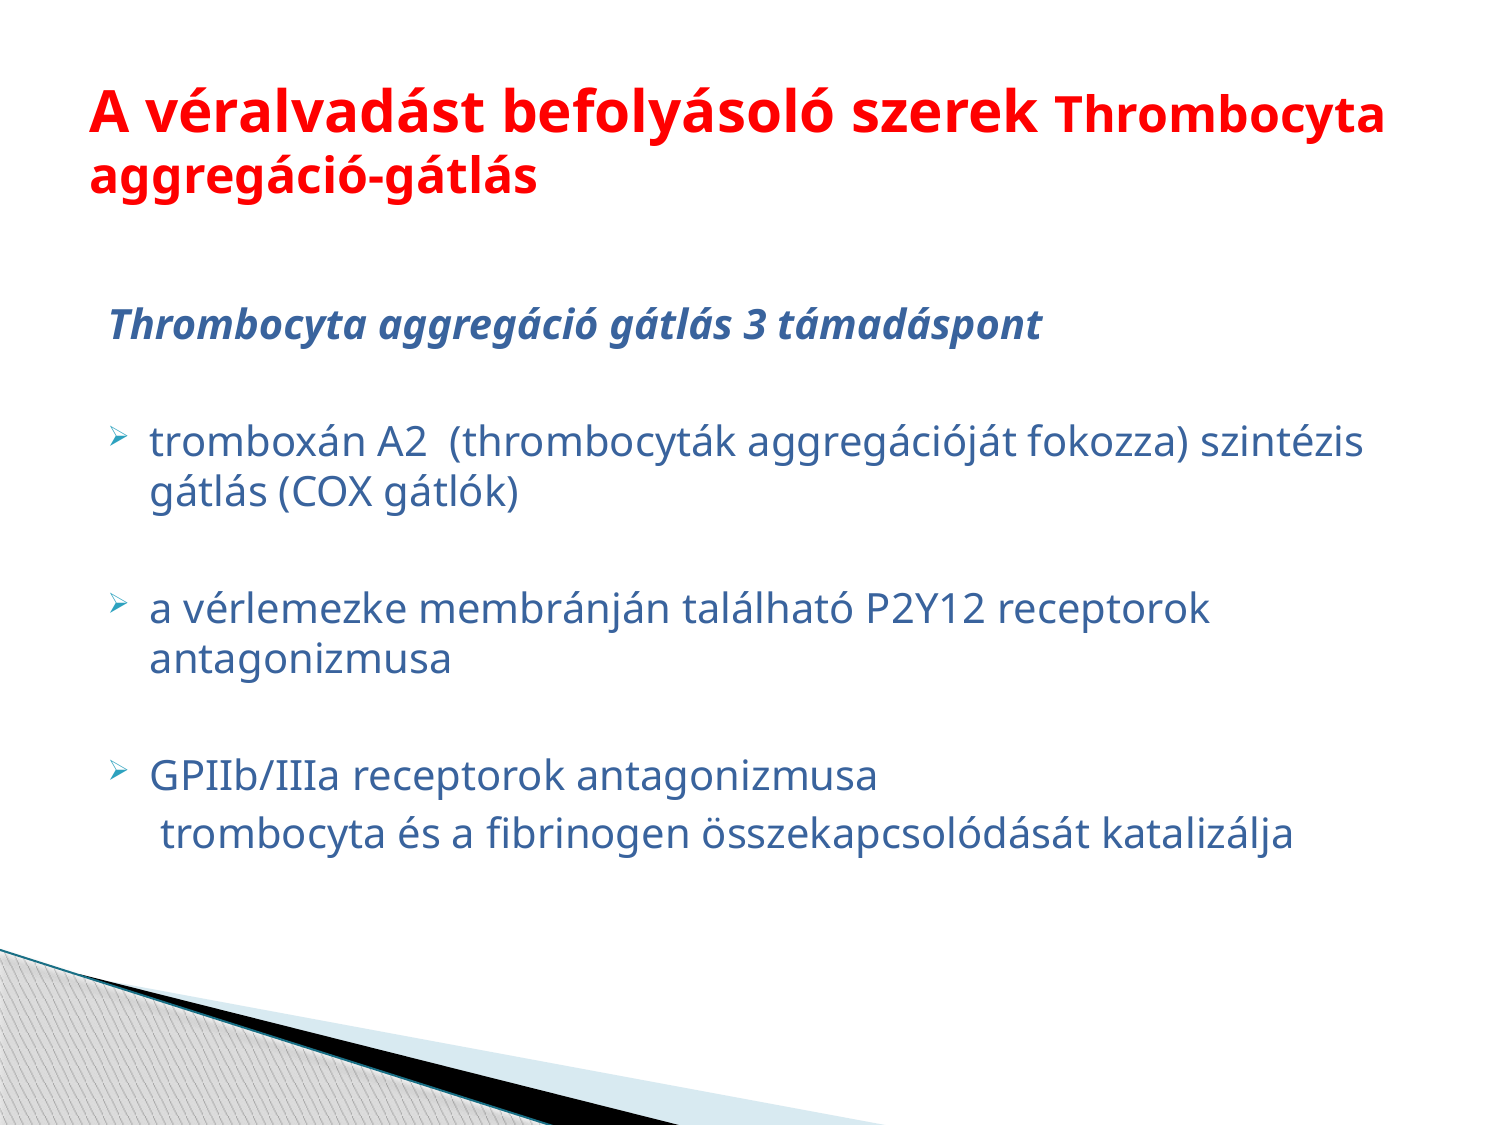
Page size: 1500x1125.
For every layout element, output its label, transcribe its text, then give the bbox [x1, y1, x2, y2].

title A véralvadást befolyásoló szerek Thrombocyta aggregáció-gátlás [75, 45, 1425, 233]
list Thrombocyta aggregáció gátlás 3 támadáspont tromboxán A2 (thrombocyták aggregációját fokozza) szintézis gátlás (COX gátlók) a vérlemezke membránján található P2Y12 receptorok antagonizmusa GPIIb/IIIa receptorok antagonizmusa trombocyta és a fibrinogen összekapcsolódását katalizálja [75, 290, 1425, 986]
